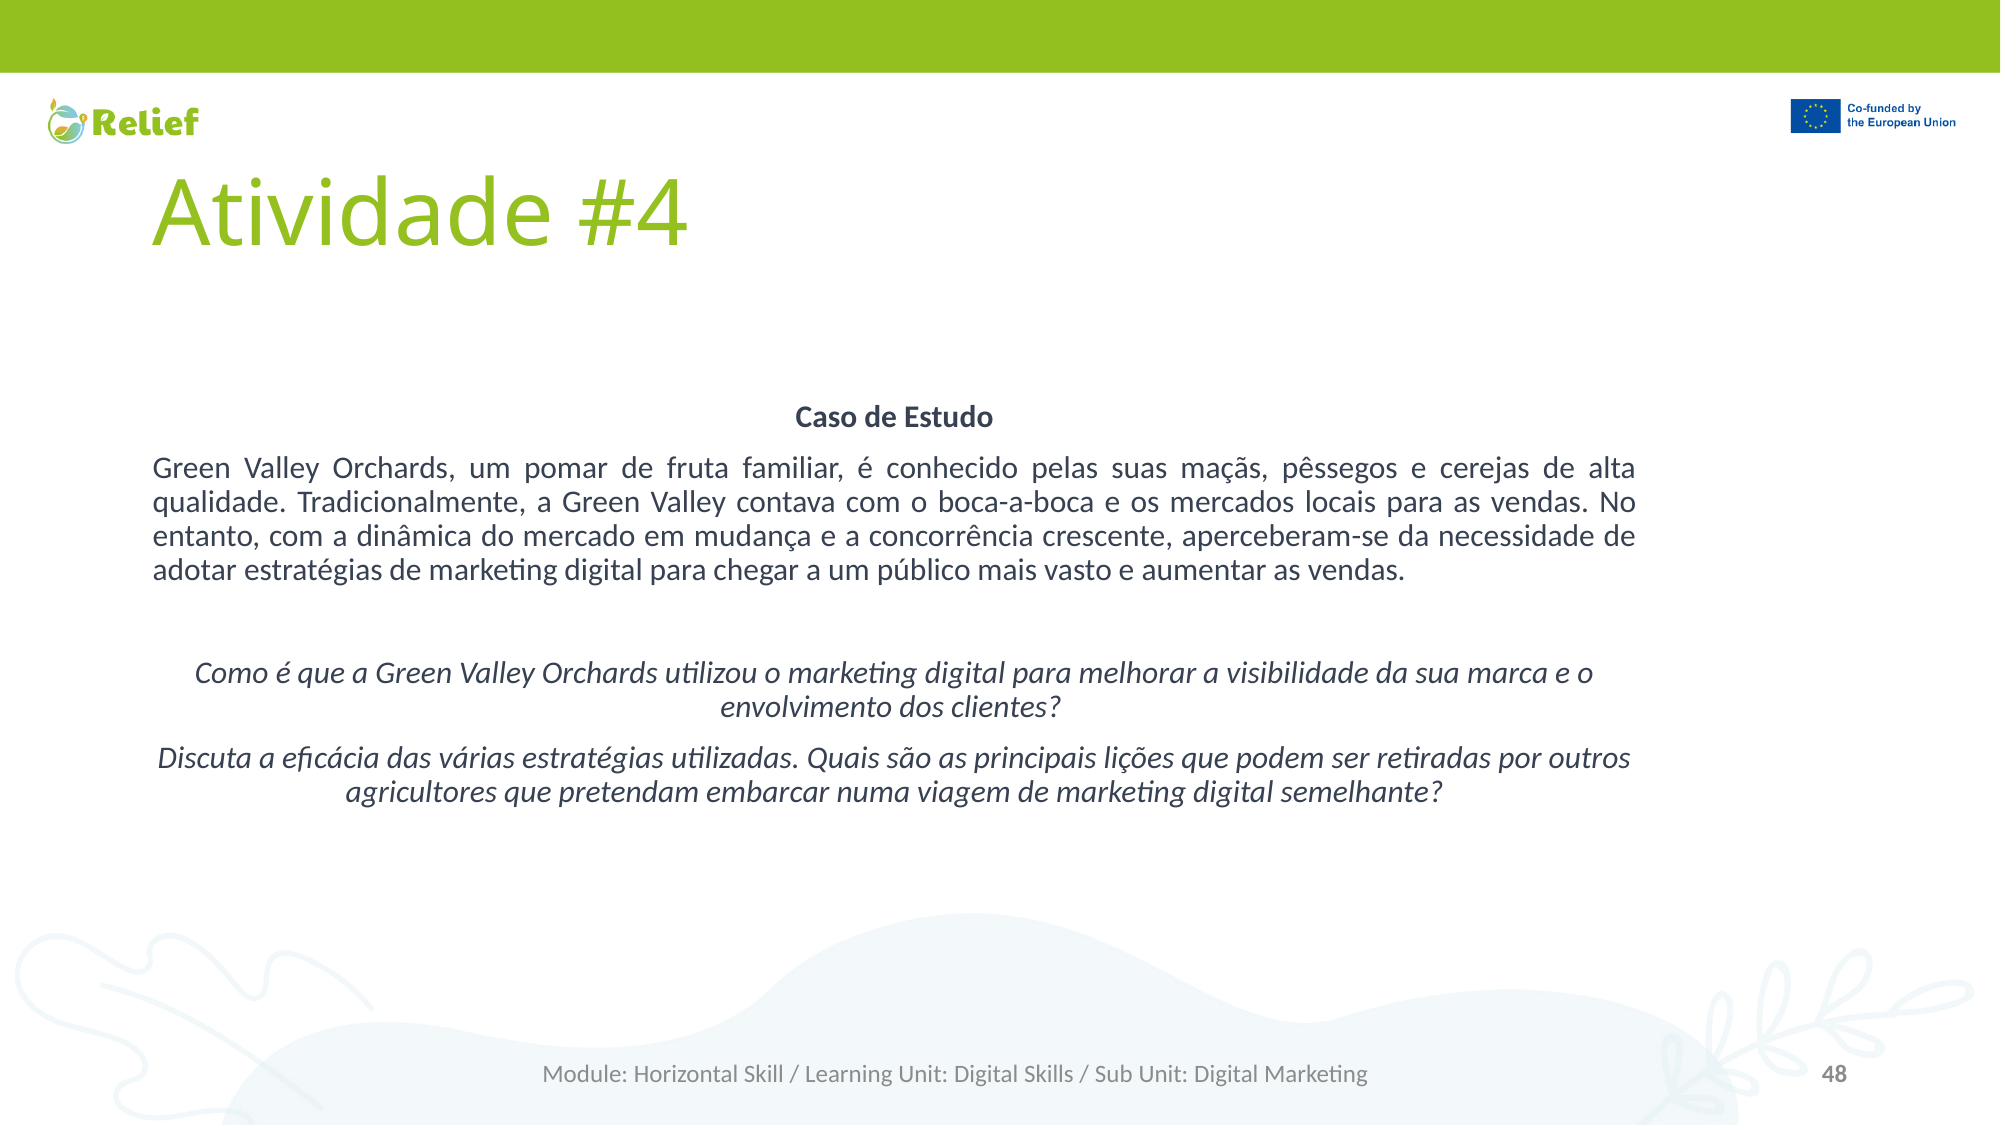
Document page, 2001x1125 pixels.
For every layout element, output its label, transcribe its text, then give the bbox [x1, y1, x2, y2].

list Caso de Estudo Green Valley Orchards, um pomar de fruta familiar, é conhecido pelas suas maçãs, pêssegos e cerejas de alta qualidade. Tradicionalmente, a Green Valley contava com o boca-a-boca e os mercados locais para as vendas. No entanto, com a dinâmica do mercado em mudança e a concorrência crescente, aperceberam-se da necessidade de adotar estratégias de marketing digital para chegar a um público mais vasto e aumentar as vendas. Como é que a Green Valley Orchards utilizou o marketing digital para melhorar a visibilidade da sua marca e o envolvimento dos clientes? Discuta a eficácia das várias estratégias utilizadas. Quais são as principais lições que podem ser retiradas por outros agricultores que pretendam embarcar numa viagem de marketing digital semelhante? [137, 337, 1652, 822]
title Atividade #4 [137, 69, 1929, 273]
footer Module: Horizontal Skill / Learning Unit: Digital Skills / Sub Unit: Digital Marketing [137, 1023, 1775, 1122]
picture [0, 0, 2001, 1125]
slide_number 48 [1787, 1042, 1863, 1103]
